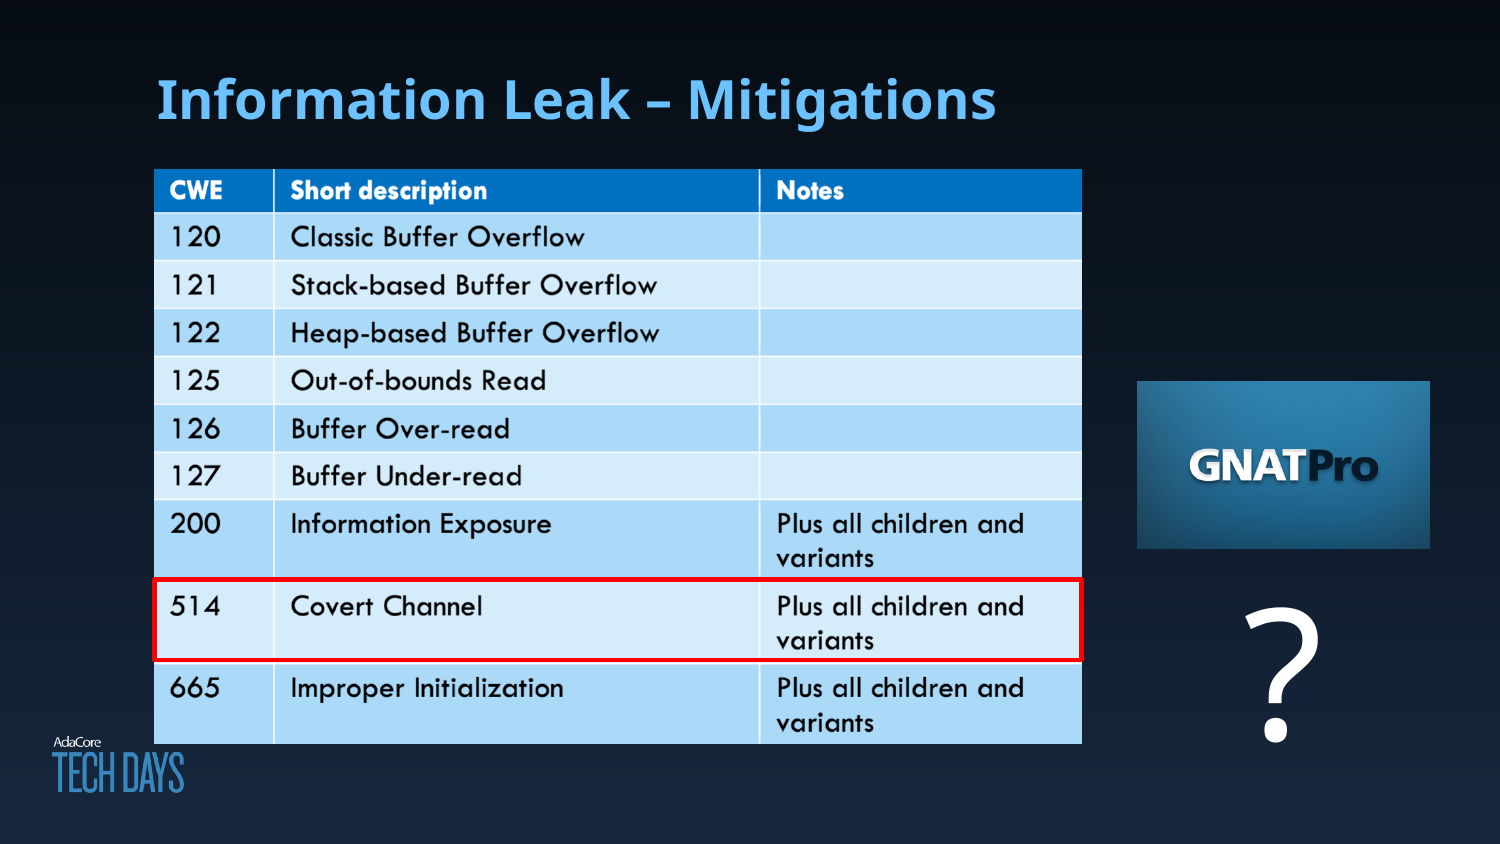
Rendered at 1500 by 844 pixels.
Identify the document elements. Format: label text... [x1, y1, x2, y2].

picture [1137, 381, 1430, 550]
picture [52, 169, 1082, 794]
text_box ? [1228, 557, 1338, 784]
text_box Information Leak – Mitigations [154, 55, 1444, 145]
